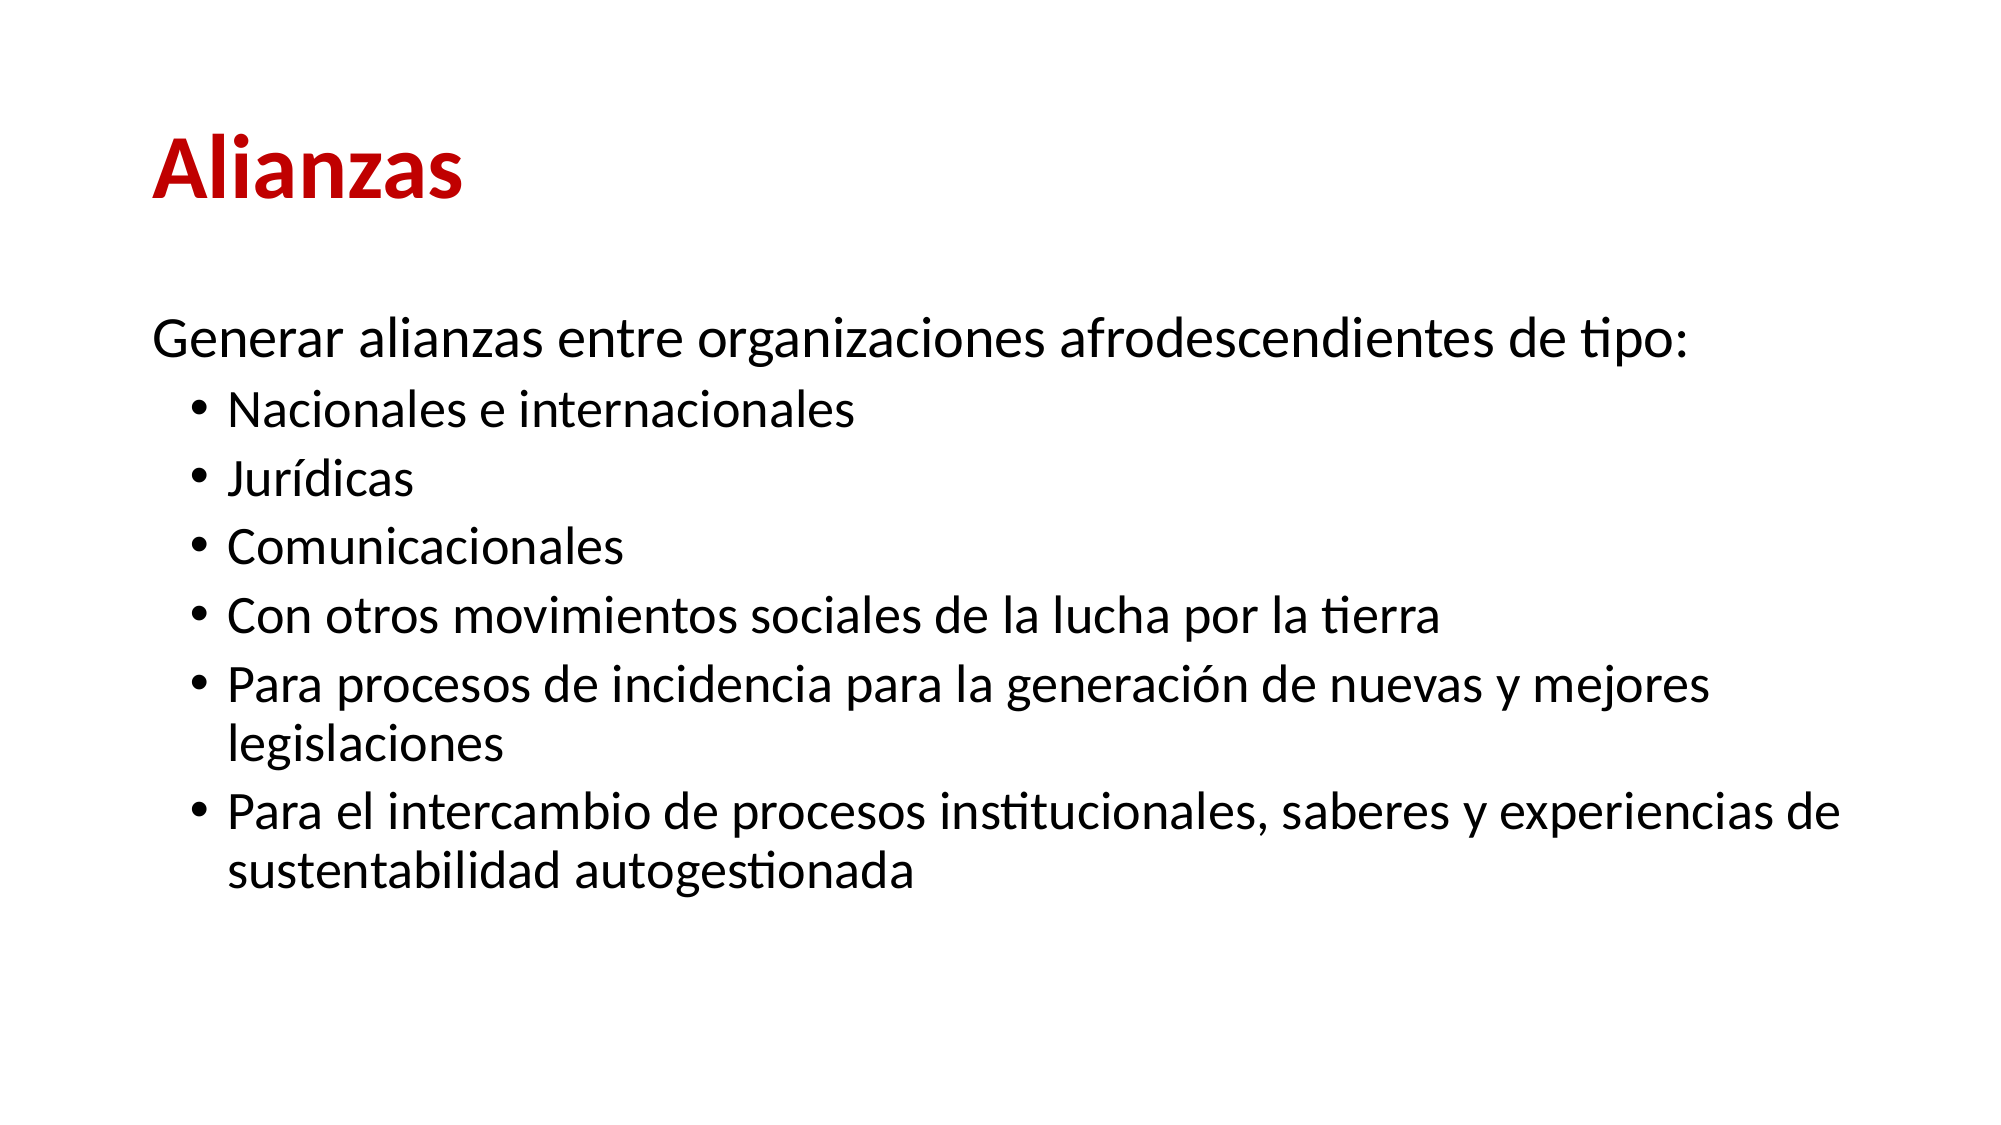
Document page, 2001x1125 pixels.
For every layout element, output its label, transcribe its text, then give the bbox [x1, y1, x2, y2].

list Generar alianzas entre organizaciones afrodescendientes de tipo: Nacionales e internacionales Jurídicas Comunicacionales Con otros movimientos sociales de la lucha por la tierra Para procesos de incidencia para la generación de nuevas y mejores legislaciones Para el intercambio de procesos institucionales, saberes y experiencias de sustentabilidad autogestionada [137, 299, 1863, 1014]
title Alianzas [137, 59, 1863, 278]
